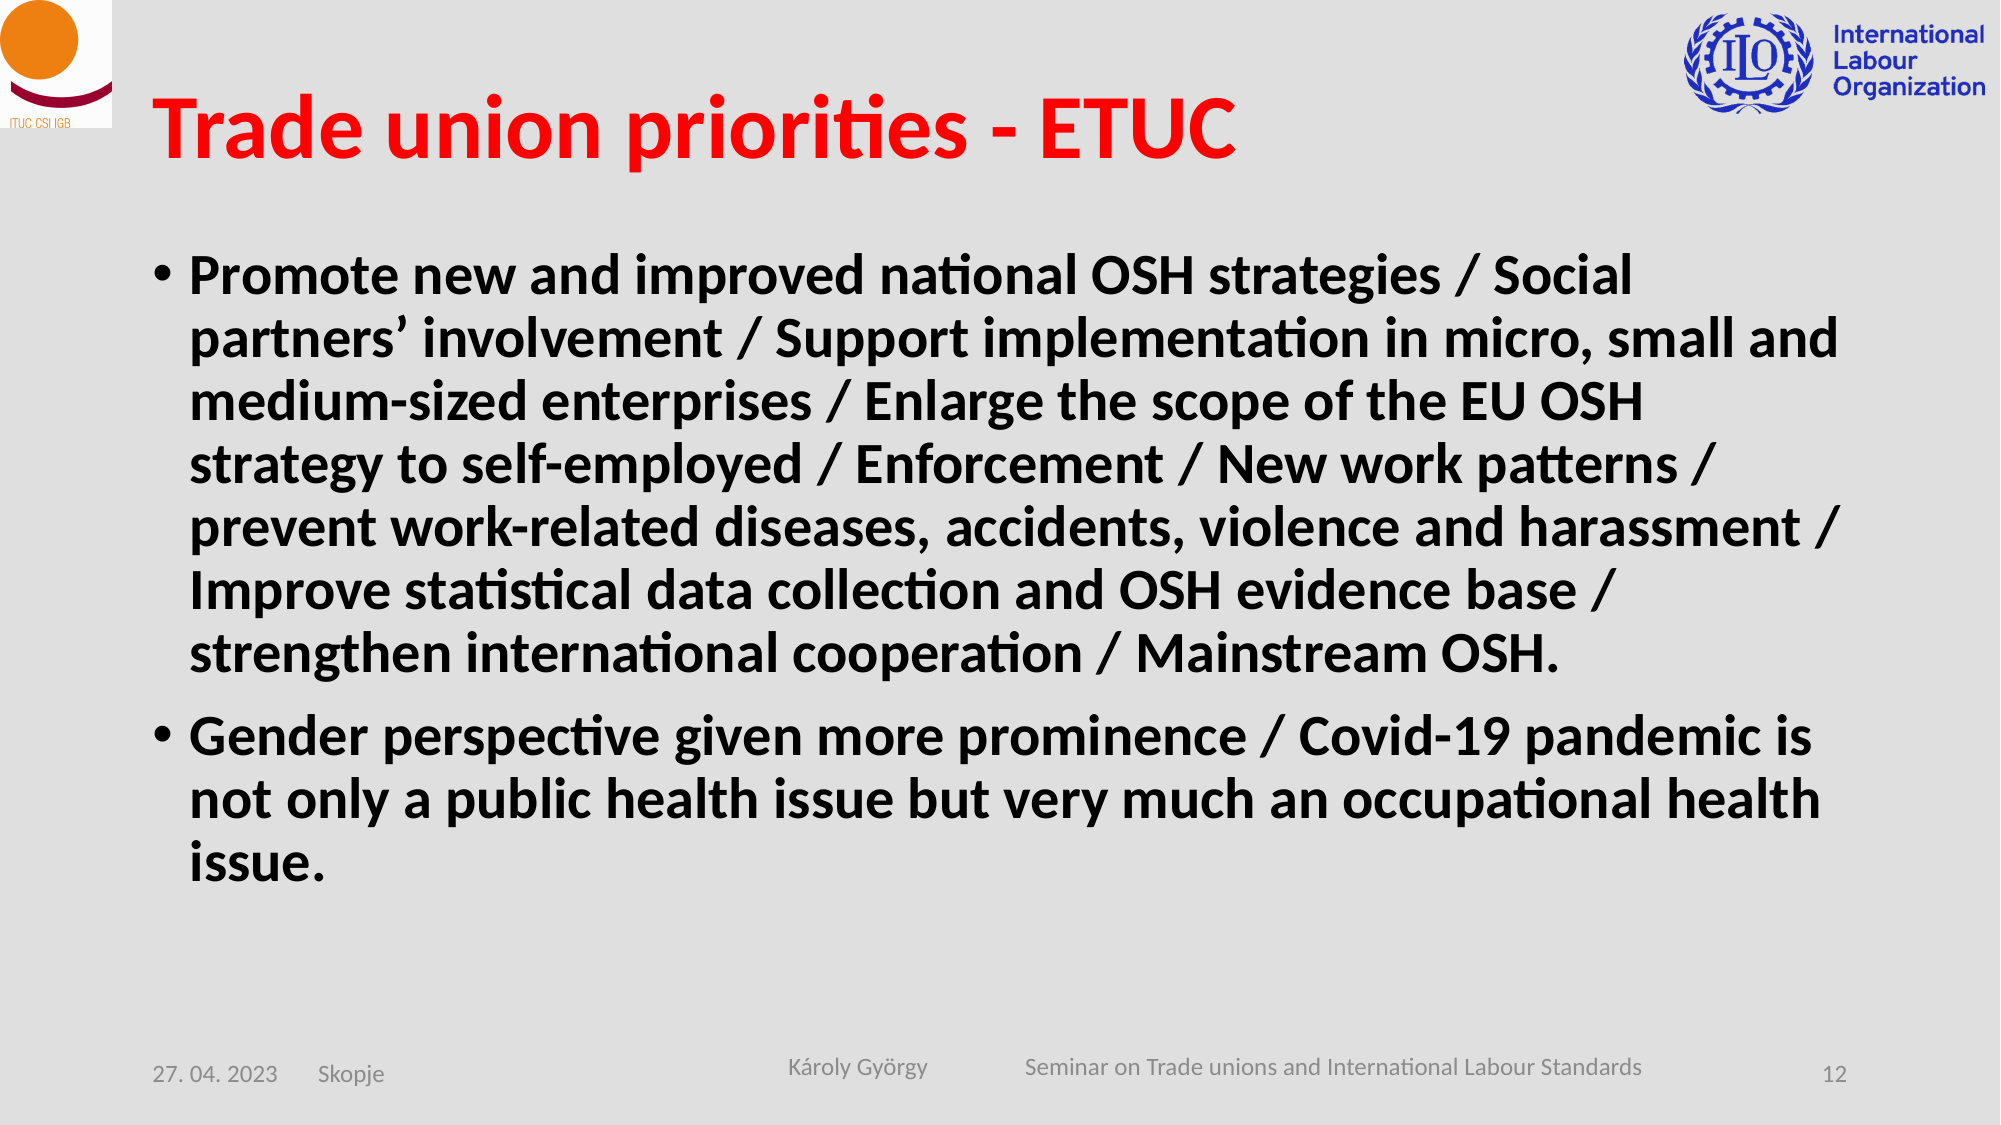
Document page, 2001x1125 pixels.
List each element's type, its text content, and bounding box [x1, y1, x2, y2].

list Promote new and improved national OSH strategies / Social partners’ involvement / Support implementation in micro, small and medium-sized enterprises / Enlarge the scope of the EU OSH strategy to self-employed / Enforcement / New work patterns / prevent work-related diseases, accidents, violence and harassment / Improve statistical data collection and OSH evidence base / strengthen international cooperation / Mainstream OSH. Gender perspective given more prominence / Covid-19 pandemic is not only a public health issue but very much an occupational health issue. [137, 237, 1863, 1089]
slide_number 12 [1412, 1042, 1863, 1103]
picture [0, 0, 112, 128]
title Trade union priorities - ETUC [137, 19, 1863, 237]
picture [1684, 13, 1985, 115]
footer Károly György Seminar on Trade unions and International Labour Standards [662, 1042, 1412, 1089]
slide_number 27. 04. 2023 Skopje [137, 1042, 588, 1103]
